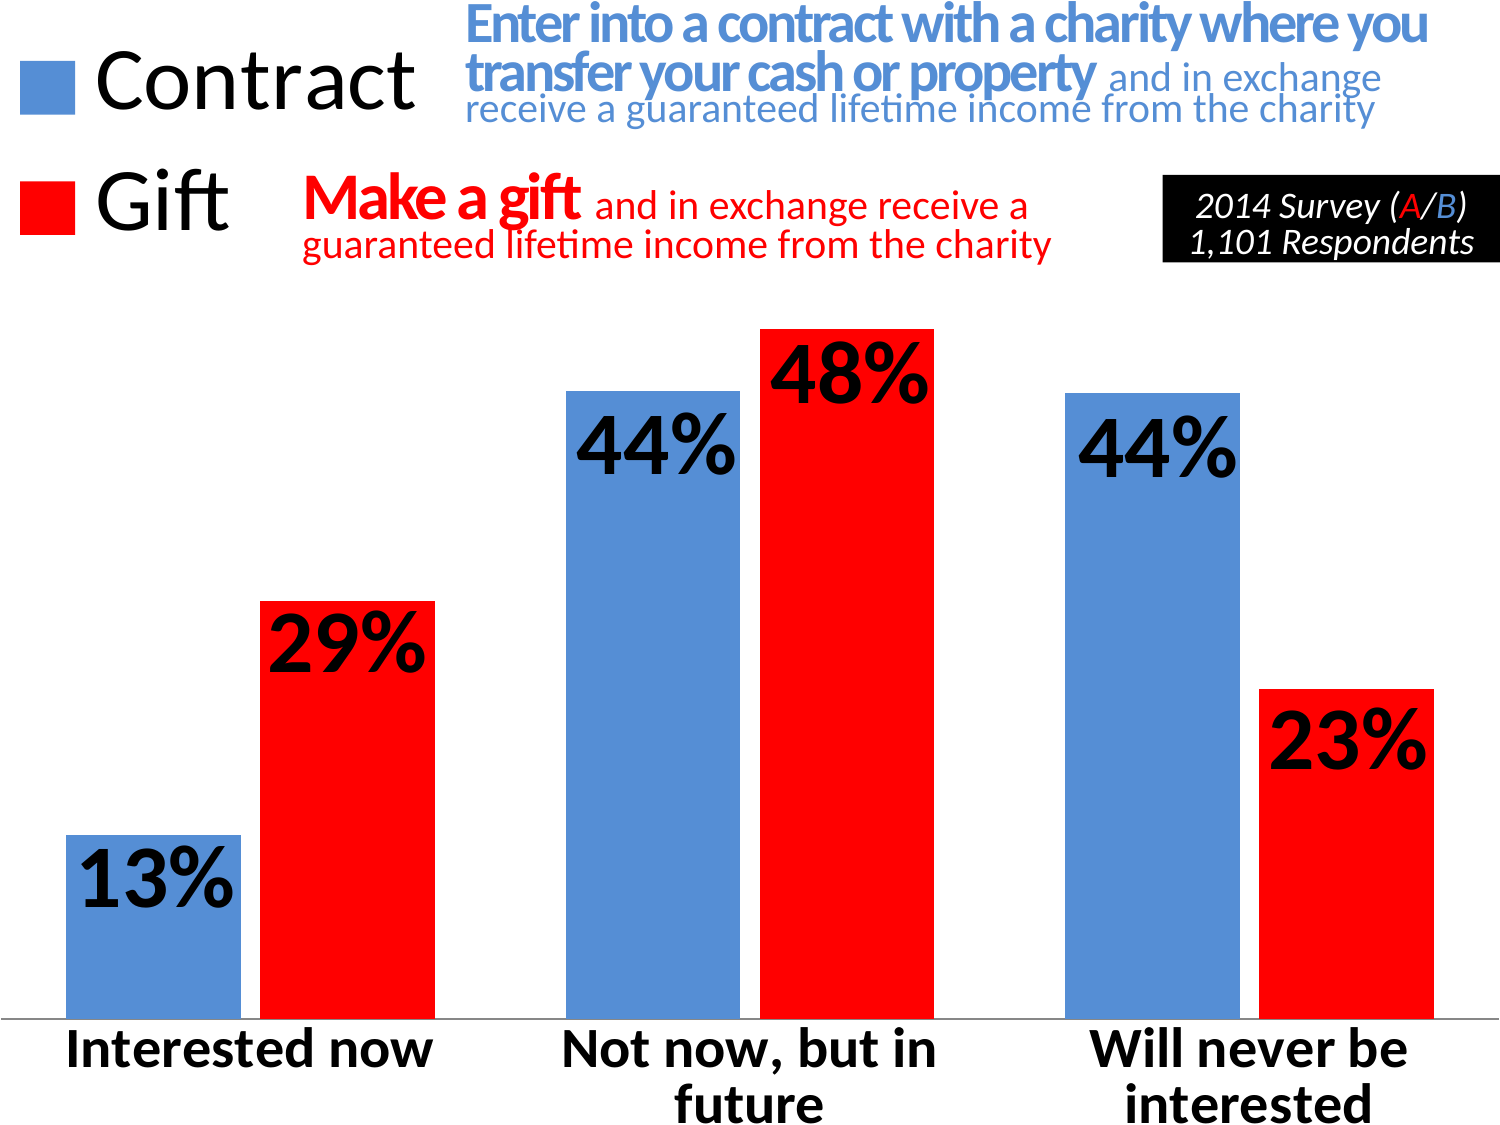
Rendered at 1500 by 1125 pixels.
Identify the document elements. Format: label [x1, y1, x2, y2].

chart [0, 0, 1500, 1125]
